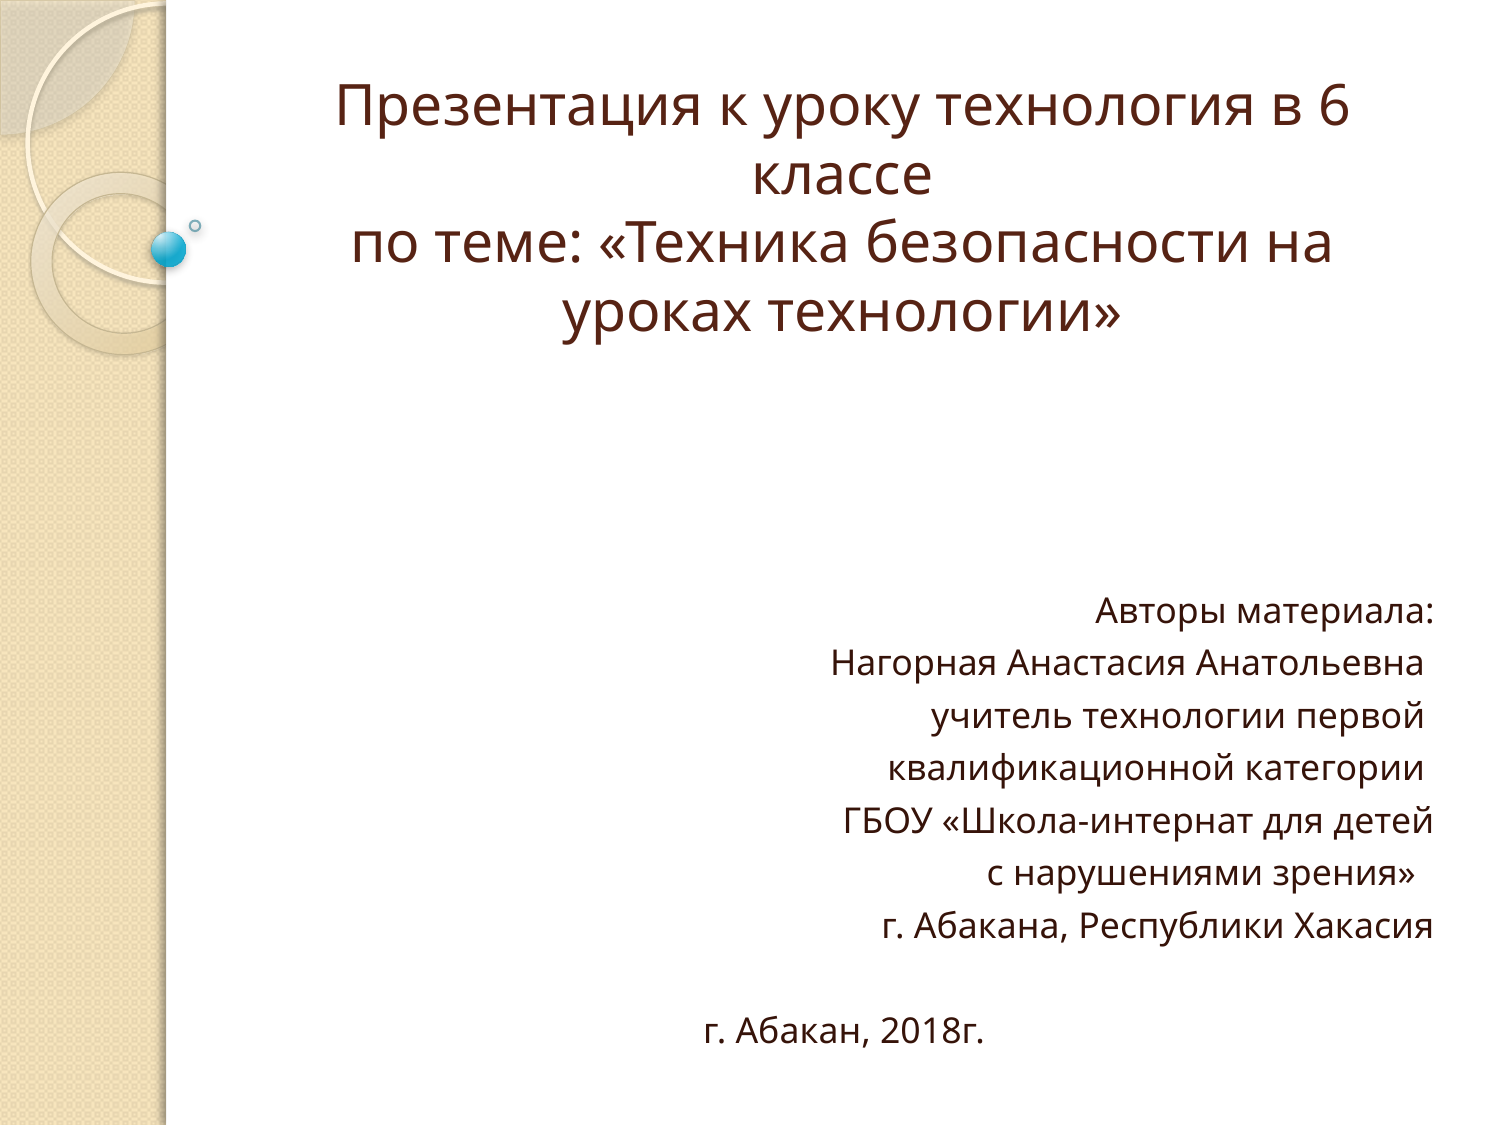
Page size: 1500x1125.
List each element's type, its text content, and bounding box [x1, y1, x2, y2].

title Презентация к уроку технология в 6 классе по теме: «Техника безопасности на уроках технологии» [234, 59, 1450, 350]
subtitle Авторы материала: Нагорная Анастасия Анатольевна учитель технологии первой квалификационной категории ГБОУ «Школа-интернат для детей с нарушениями зрения» г. Абакана, Республики Хакасия г. Абакан, 2018г. [234, 527, 1450, 1059]
